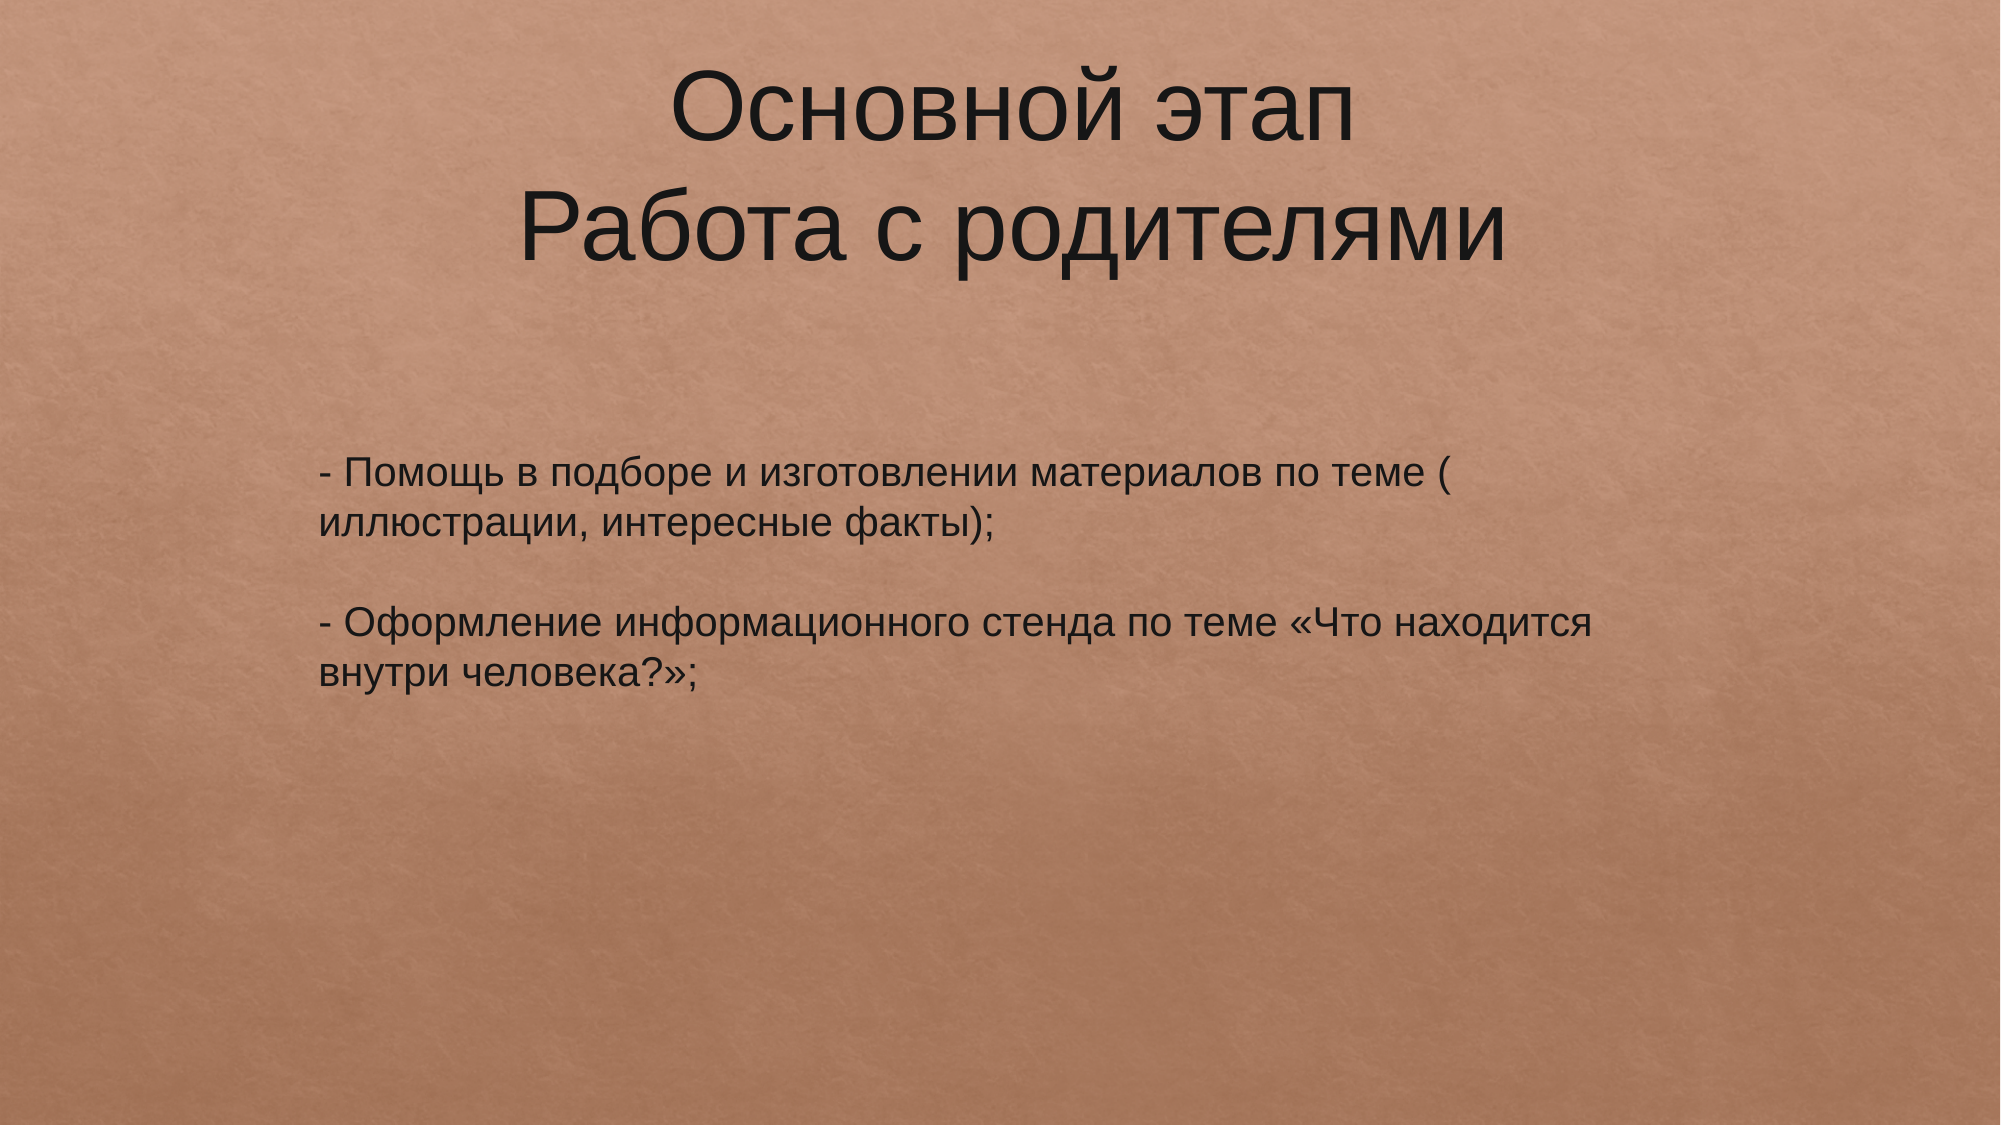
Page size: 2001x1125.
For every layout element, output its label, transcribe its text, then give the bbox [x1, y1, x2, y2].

text_box Основной этап Работа с родителями [457, 33, 1571, 289]
text_box - Помощь в подборе и изготовлении материалов по теме ( иллюстрации, интересные факты); - Оформление информационного стенда по теме «Что находится внутри человека?»; [303, 437, 1633, 803]
